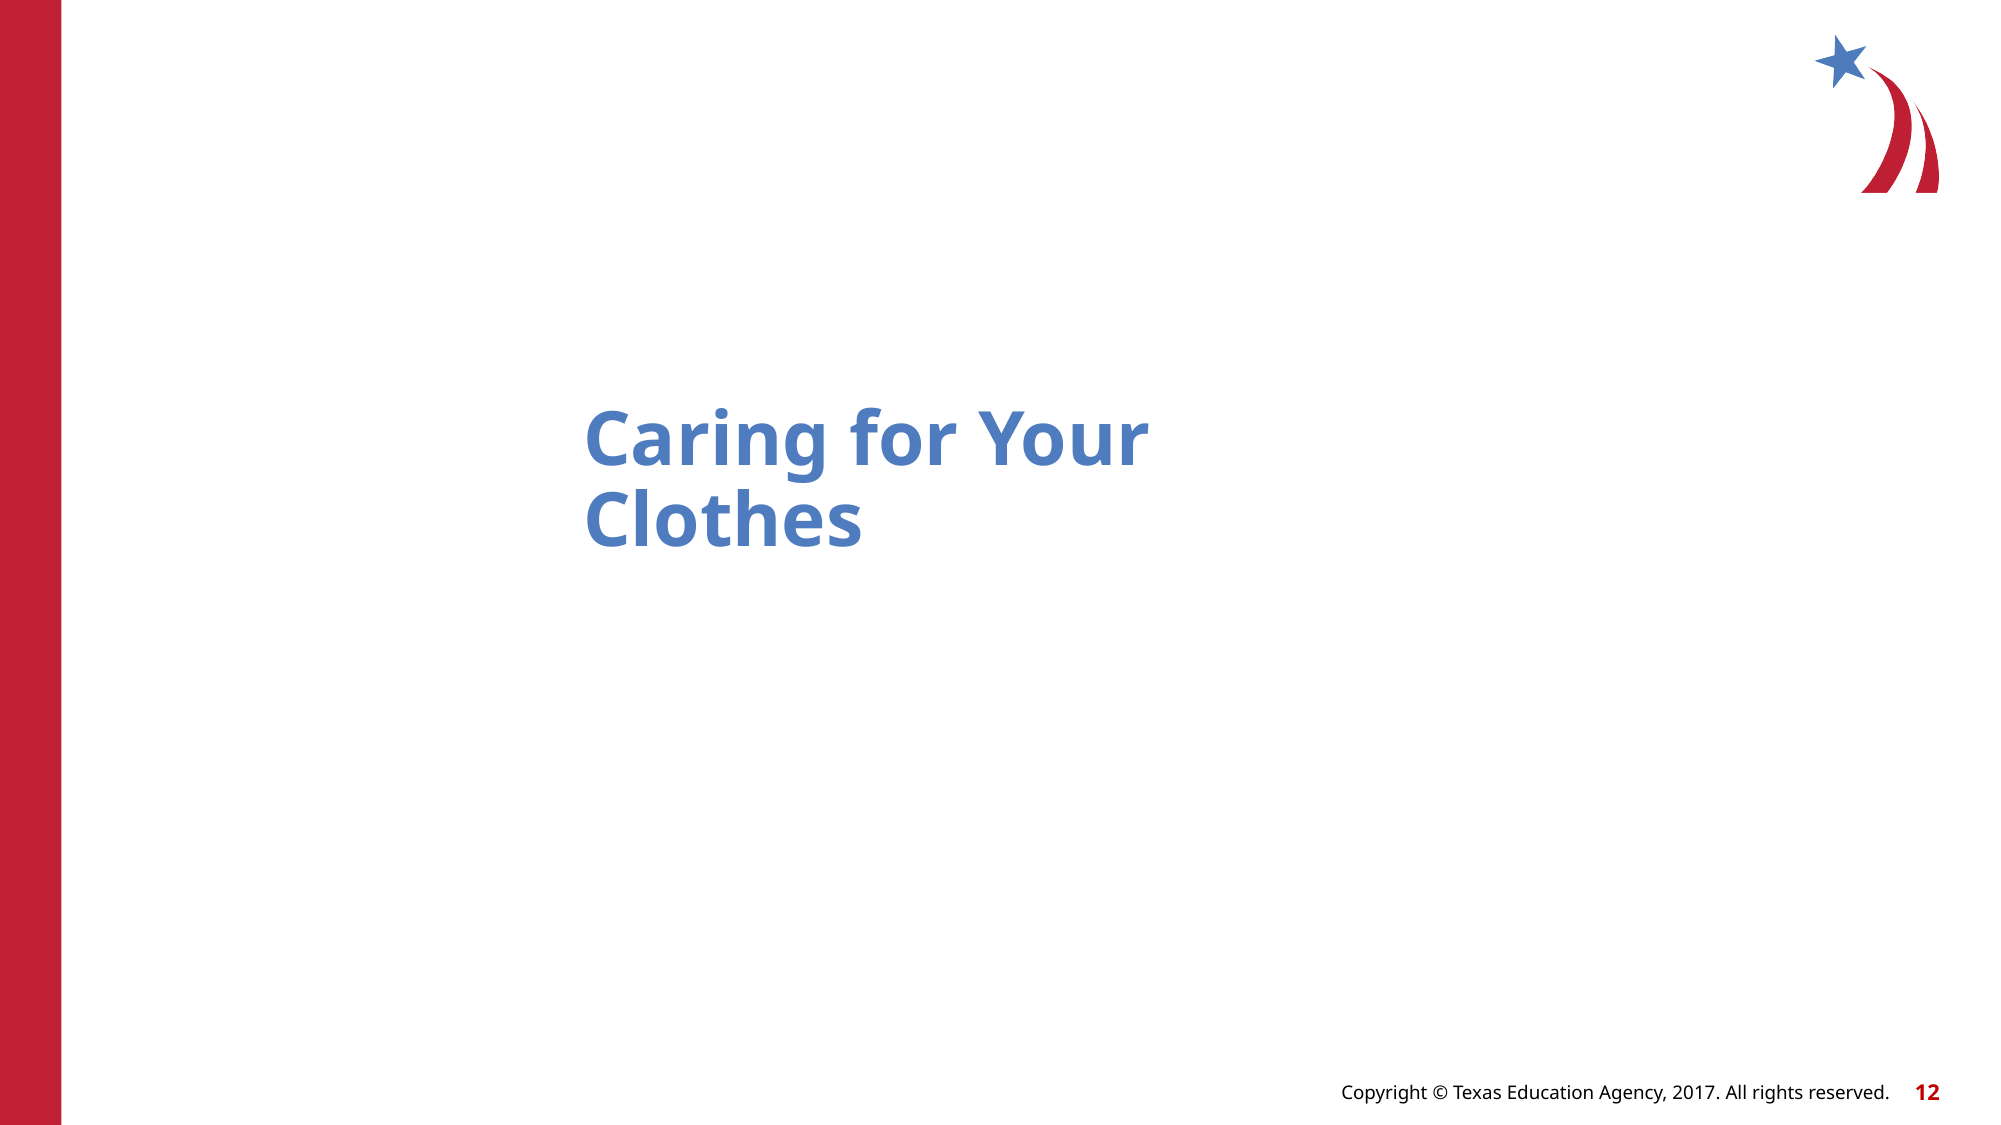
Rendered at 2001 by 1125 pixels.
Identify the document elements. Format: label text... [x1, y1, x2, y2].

picture [1814, 34, 1939, 193]
title Caring for Your Clothes [583, 418, 1417, 563]
